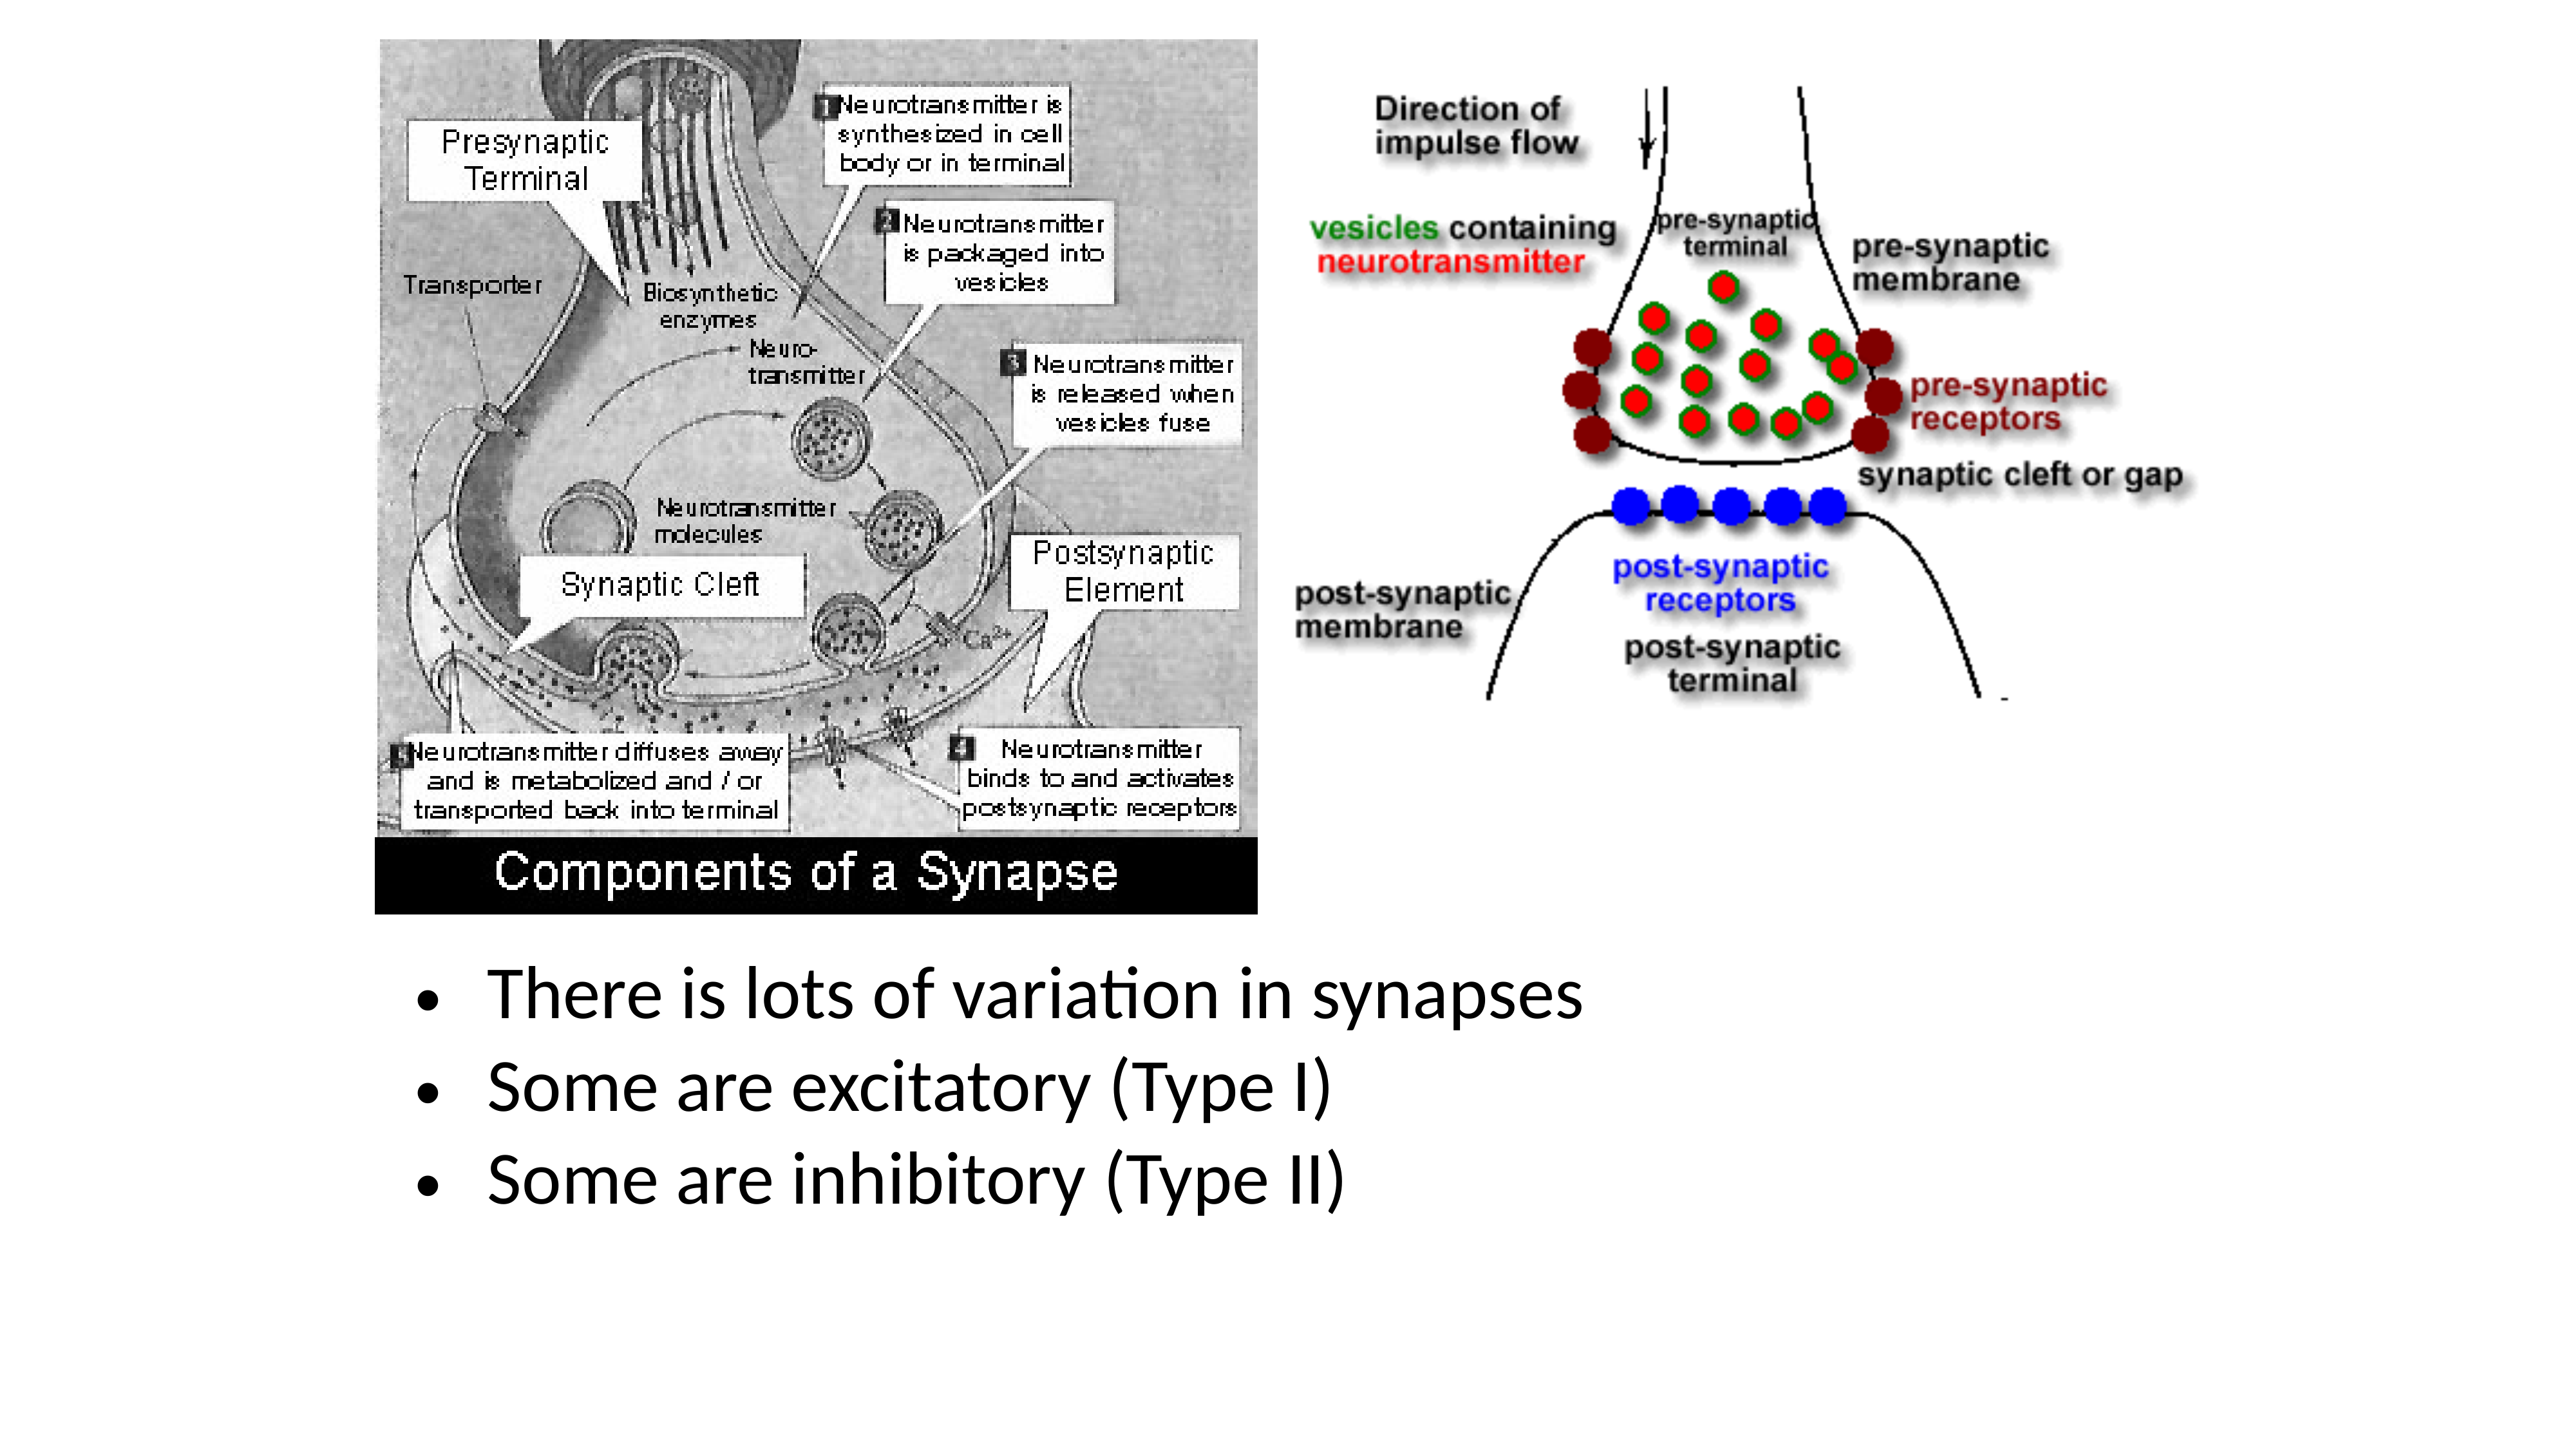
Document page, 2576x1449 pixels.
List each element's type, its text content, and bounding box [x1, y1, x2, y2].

picture [374, 39, 1258, 914]
picture [1287, 85, 2201, 712]
text_box There is lots of variation in synapses Some are excitatory (Type I) Some are inhibitory (Type II) [405, 952, 2142, 1282]
